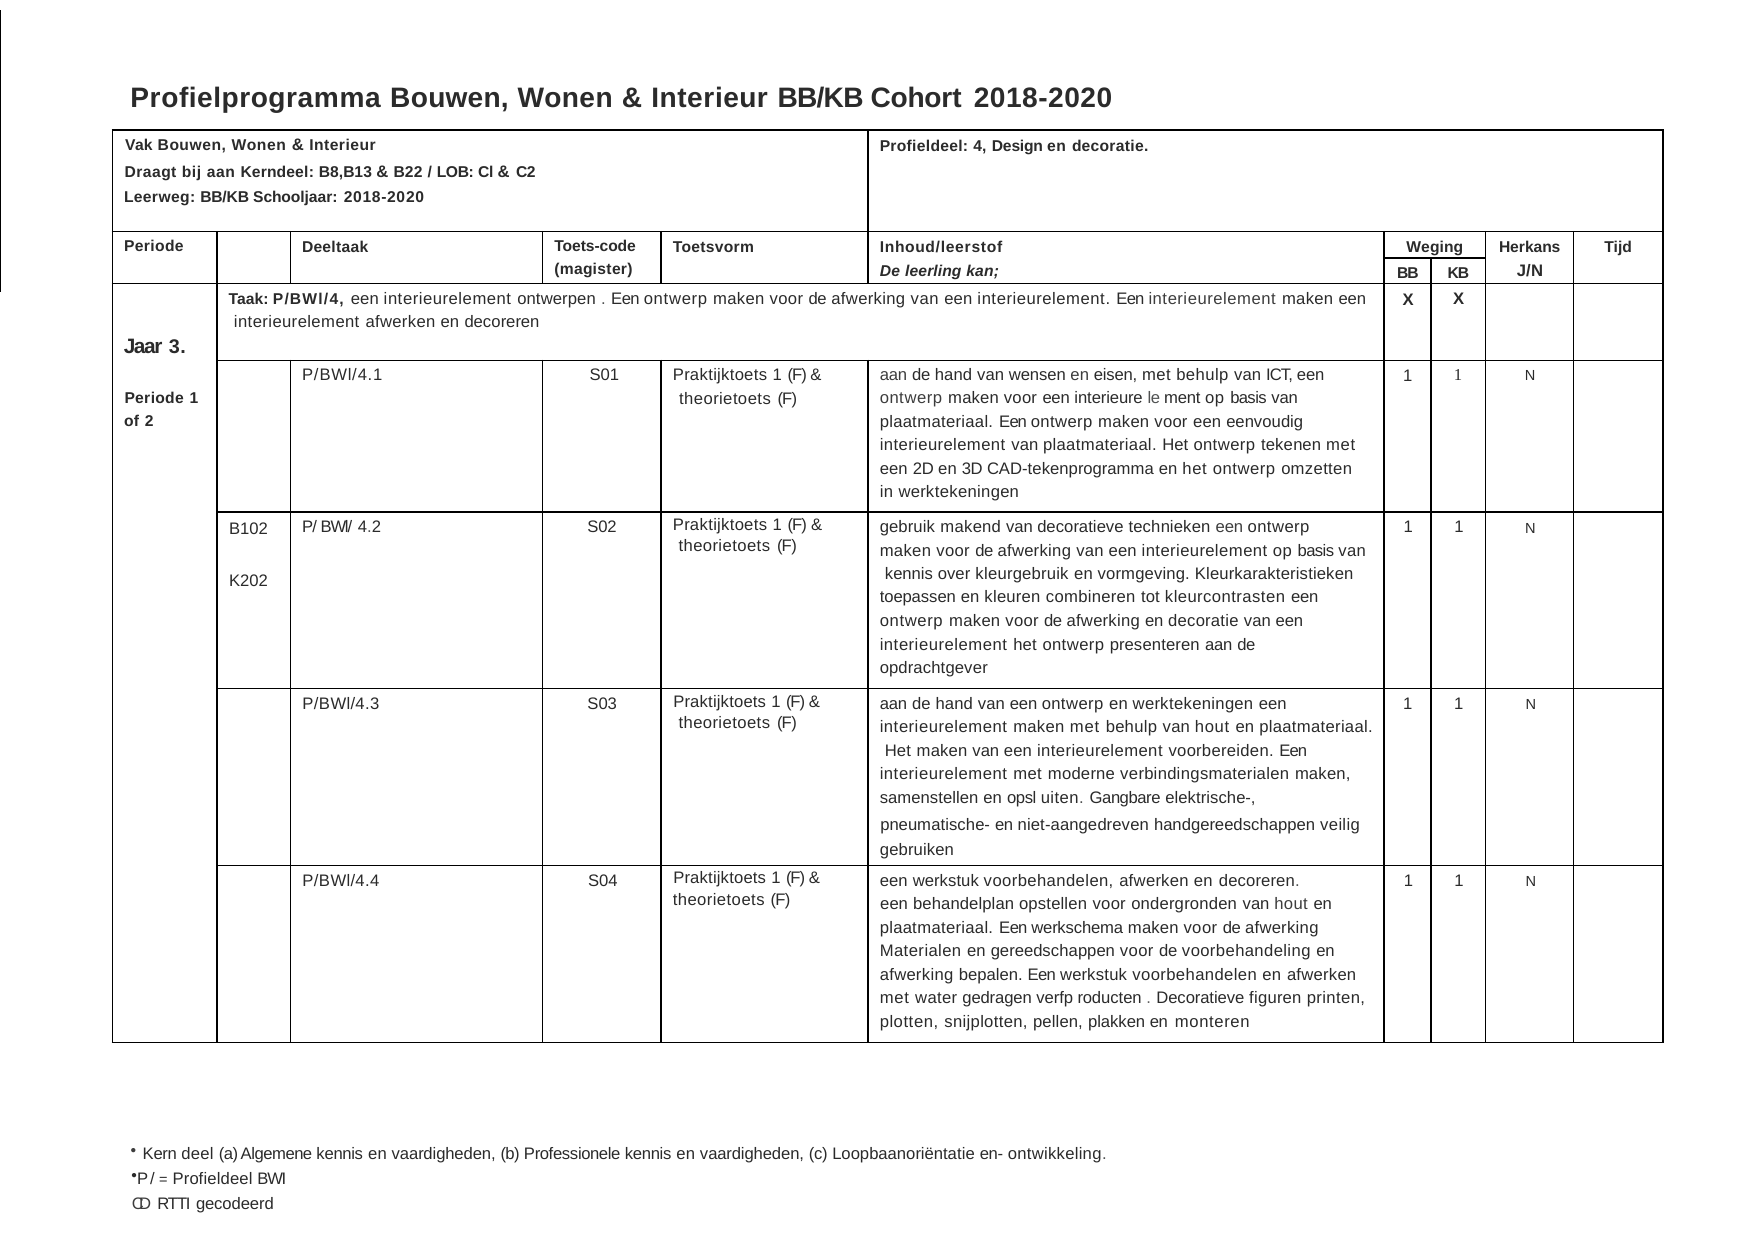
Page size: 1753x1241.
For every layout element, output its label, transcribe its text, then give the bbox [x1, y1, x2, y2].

text_box Profielprogramma Bouwen, Wonen & Interieur BB/KB Cohort 2018-2020 [128, 76, 1136, 113]
table_cell KB [1432, 259, 1485, 283]
table_cell Toets-code (magister) [543, 232, 660, 283]
table_cell Praktijktoets 1 (F) & theorietoets (F) [662, 361, 867, 511]
table_cell [1574, 361, 1662, 511]
table_cell N [1486, 689, 1573, 865]
table_cell S04 [543, 866, 660, 1042]
table_cell [1574, 284, 1662, 360]
table_cell aan de hand van een ontwerp en werktekeningen een interieurelement maken met behulp van hout en plaatmateriaal. Het maken van een interieurelement voorbereiden. Een interieurelement met moderne verbindingsmaterialen maken, samenstellen en opsl uiten. Gangbare elektrische-, pneumatische- en niet-aangedreven handgereedschappen veilig gebruiken [869, 689, 1383, 865]
table_cell Praktijktoets 1 (F) & theorietoets (F) [662, 689, 867, 865]
table_cell [1486, 284, 1573, 360]
table_cell P/BWl/4.3 [291, 689, 542, 865]
table_cell Praktijktoets 1 (F) & theorietoets (F) [662, 513, 867, 688]
table_cell S03 [543, 689, 660, 865]
table_cell aan de hand van wensen en eisen, met behulp van ICT, een ontwerp maken voor een interieure le ment op basis van plaatmateriaal. Een ontwerp maken voor een eenvoudig interieurelement van plaatmateriaal. Het ontwerp tekenen met een 2D en 3D CAD-tekenprogramma en het ontwerp omzetten in werktekeningen [869, 361, 1383, 511]
table_cell N [1486, 361, 1573, 511]
table_cell B102 K202 [218, 513, 290, 688]
table_cell Periode [113, 232, 216, 283]
table_cell [218, 232, 290, 283]
table_cell Tijd [1574, 232, 1662, 283]
table_cell N [1486, 513, 1573, 688]
table_cell X [1385, 284, 1430, 360]
table_header Profieldeel: 4, Design en decoratie. [869, 131, 1662, 231]
table_cell BB [1385, 259, 1430, 283]
table_cell P/BWl/4.1 [291, 361, 542, 511]
table_cell 1 [1432, 689, 1485, 865]
table_cell [1574, 513, 1662, 688]
table_cell een werkstuk voorbehandelen, afwerken en decoreren. een behandelplan opstellen voor ondergronden van hout en plaatmateriaal. Een werkschema maken voor de afwerking Materialen en gereedschappen voor de voorbehandeling en afwerking bepalen. Een werkstuk voorbehandelen en afwerken met water gedragen verfp roducten . Decoratieve figuren printen, plotten, snijplotten, pellen, plakken en monteren [869, 866, 1383, 1042]
table_cell P/ BWl/ 4.2 [291, 513, 542, 688]
table_cell 1 [1432, 361, 1485, 511]
table_cell Praktijktoets 1 (F) & theorietoets (F) [662, 866, 867, 1042]
table_cell [1574, 866, 1662, 1042]
table_cell Herkans J/N [1486, 232, 1573, 283]
table_cell 1 [1432, 513, 1485, 688]
table_cell [218, 866, 290, 1042]
table_cell Toetsvorm [662, 232, 867, 283]
table_cell Deeltaak [291, 232, 542, 283]
table_cell S02 [543, 513, 660, 688]
table_cell X [1432, 284, 1485, 360]
table_cell Weging [1385, 232, 1485, 257]
table_cell [1574, 689, 1662, 865]
table_cell 1 [1385, 689, 1430, 865]
table_cell N [1486, 866, 1573, 1042]
text_box Kern deel (a) Algemene kennis en vaardigheden, (b) Professionele kennis en vaardigheden, (c) Loopbaanoriëntatie en- ontwikkeling. P / = Profieldeel BWI CD RTTI gecodeerd [128, 1136, 1137, 1213]
table_cell [218, 689, 290, 865]
table_cell Taak: P/BWl/4, een interieurelement ontwerpen . Een ontwerp maken voor de afwerking van een interieurelement. Een interieurelement maken een interieurelement afwerken en decoreren [218, 284, 1383, 360]
table_cell Inhoud/leerstof De leerling kan; [869, 232, 1383, 283]
table_cell S01 [543, 361, 660, 511]
table_header Vak Bouwen, Wonen & Interieur Draagt bij aan Kerndeel: B8,B13 & B22 / LOB: Cl & C2 Leerweg: BB/KB Schooljaar: 2018-2020 [113, 131, 867, 231]
table_cell 1 [1385, 513, 1430, 688]
table_cell 1 [1385, 361, 1430, 511]
table_cell [218, 361, 290, 511]
table_cell Jaar 3. Periode 1 of 2 [113, 284, 216, 1042]
table_cell 1 [1385, 866, 1430, 1042]
table_cell gebruik makend van decoratieve technieken een ontwerp maken voor de afwerking van een interieurelement op basis van kennis over kleurgebruik en vormgeving. Kleurkarakteristieken toepassen en kleuren combineren tot kleurcontrasten een ontwerp maken voor de afwerking en decoratie van een interieurelement het ontwerp presenteren aan de opdrachtgever [869, 513, 1383, 688]
table_cell P/BWl/4.4 [291, 866, 542, 1042]
table_cell 1 [1432, 866, 1485, 1042]
